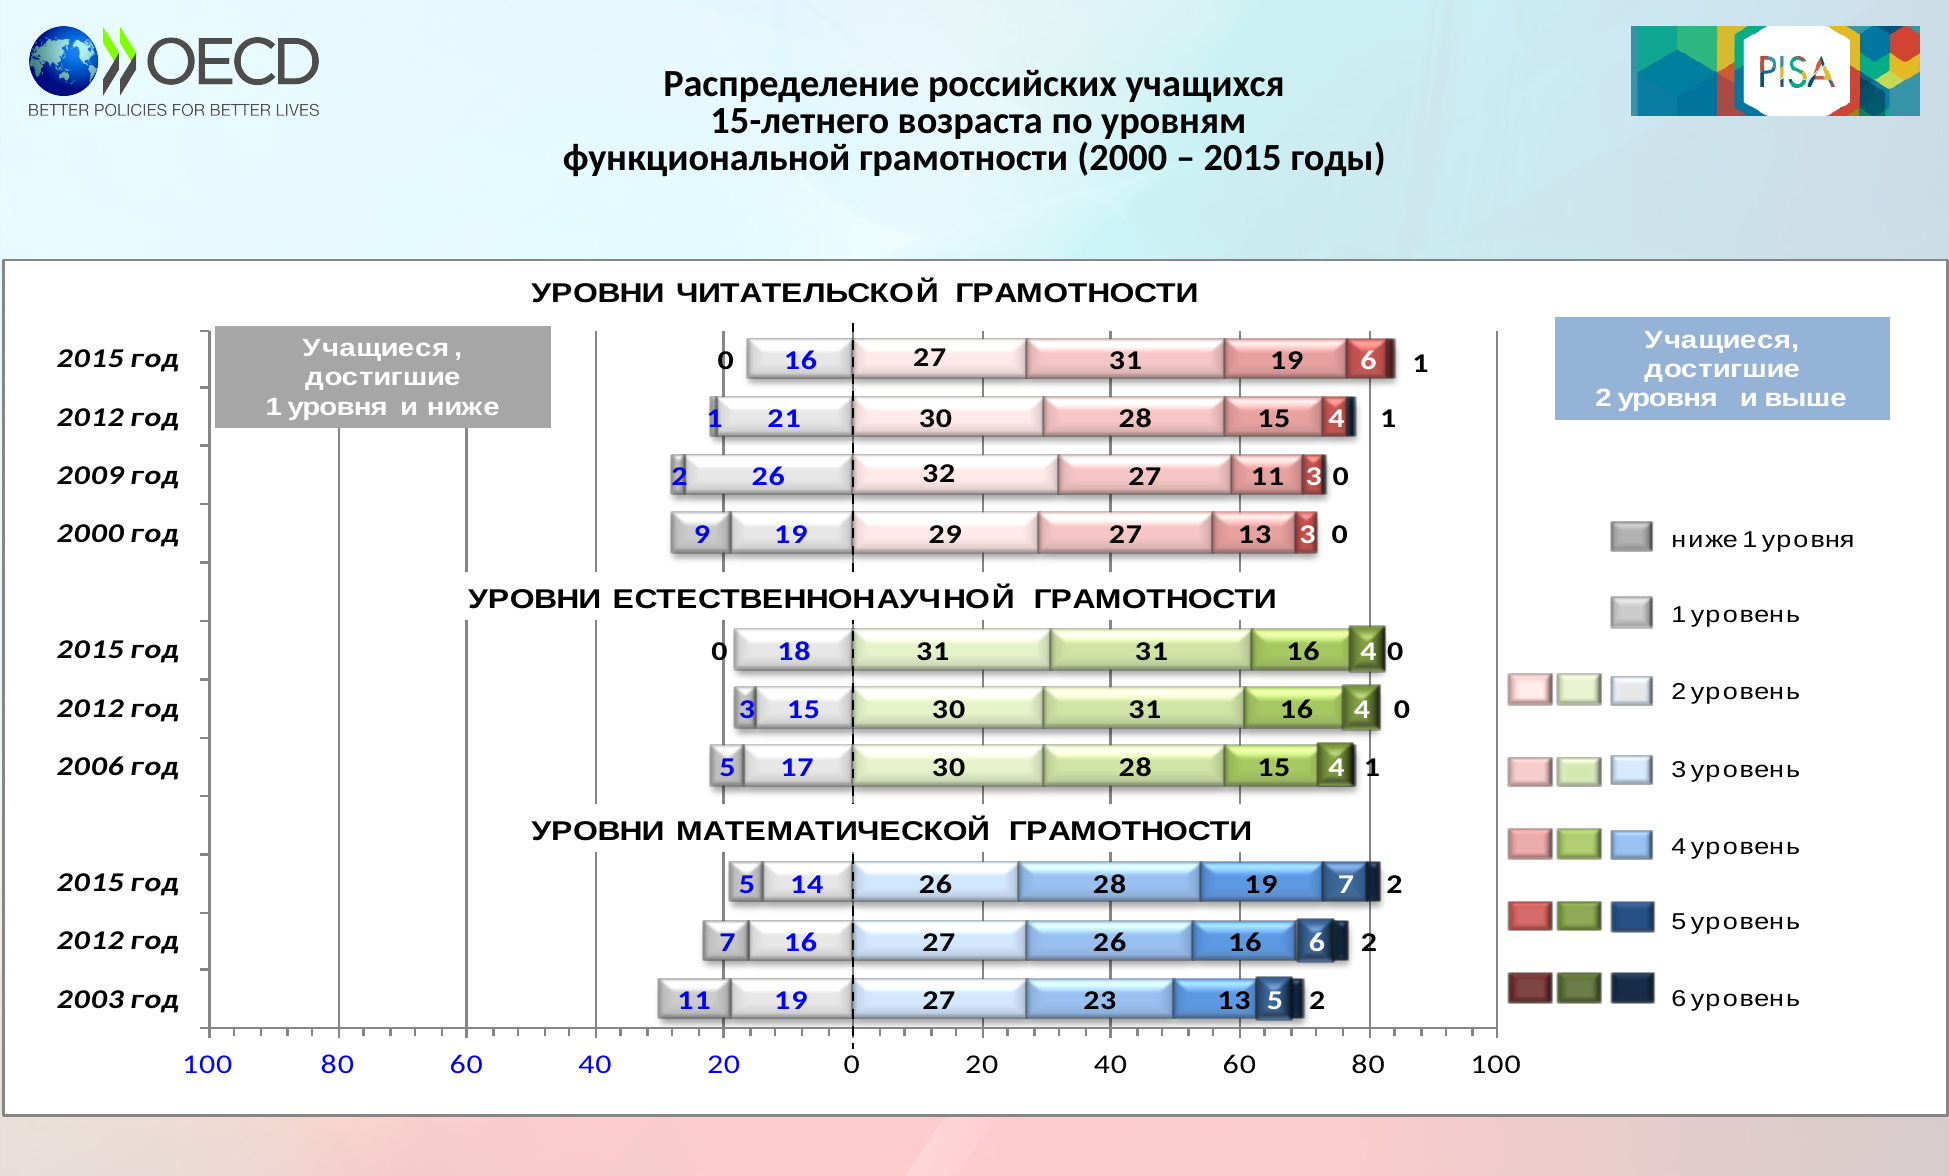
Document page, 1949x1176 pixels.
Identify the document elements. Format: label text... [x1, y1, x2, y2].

picture [1631, 26, 1920, 116]
picture [29, 26, 319, 116]
picture [0, 256, 1949, 1117]
title Распределение российских учащихся 15-летнего возраста по уровням функциональной грамотности (2000 – 2015 годы) [97, 58, 1852, 186]
